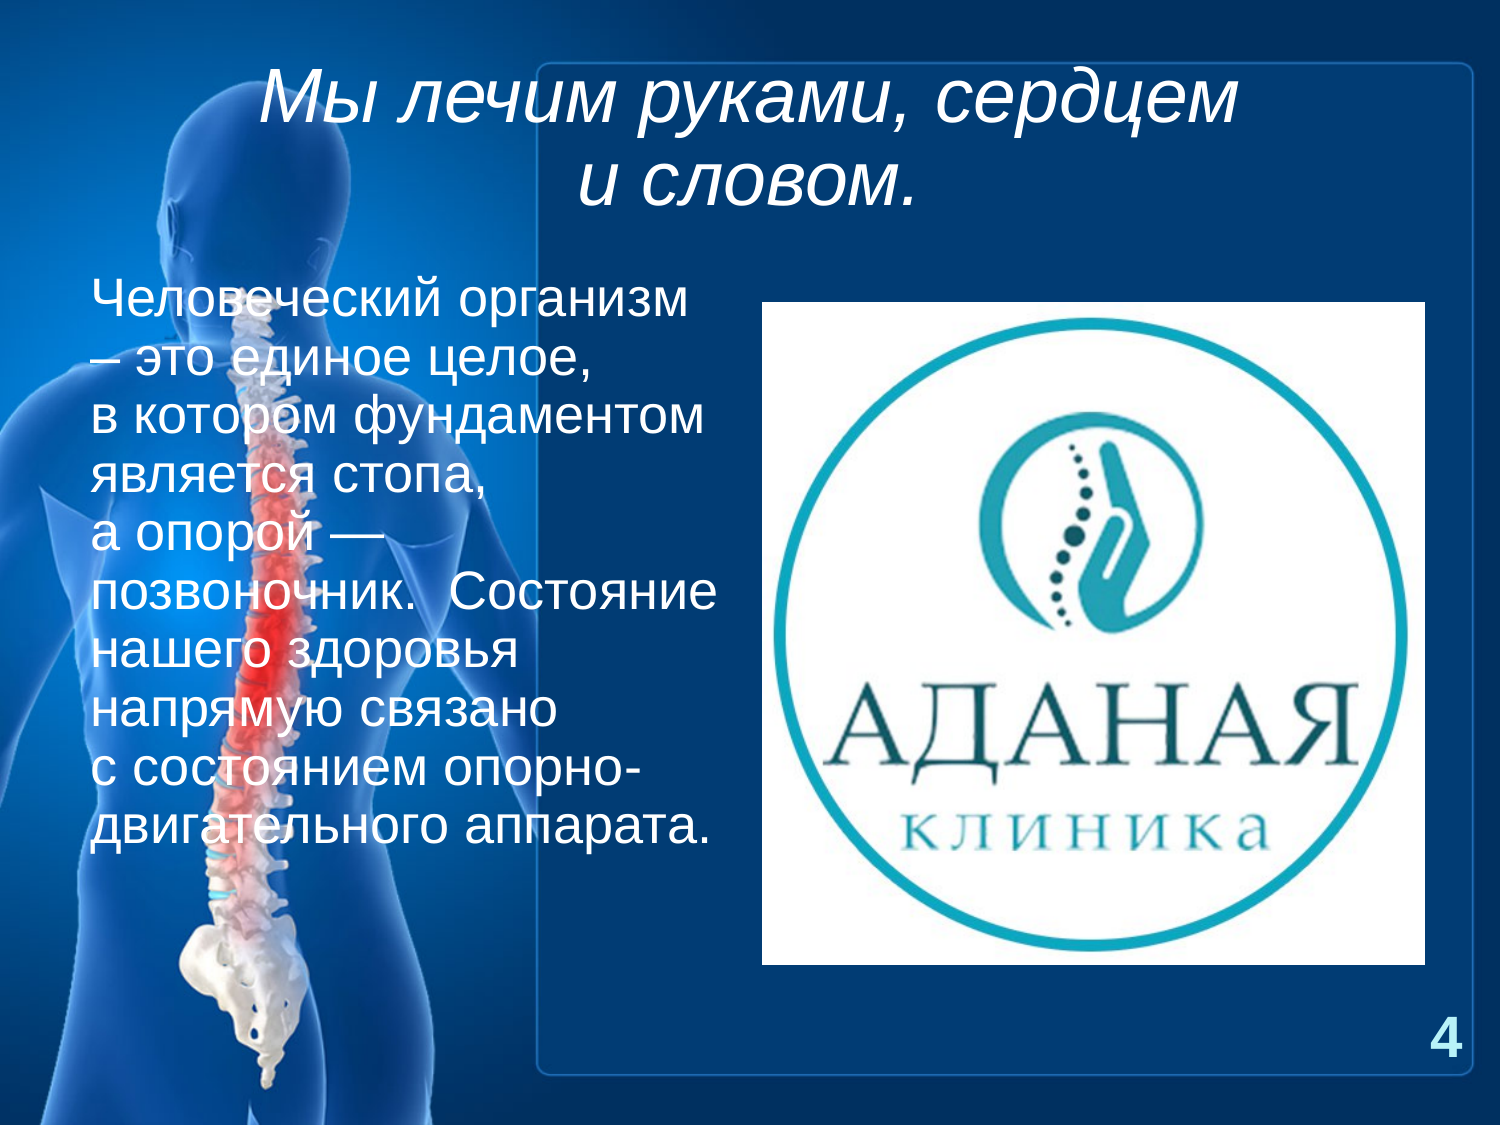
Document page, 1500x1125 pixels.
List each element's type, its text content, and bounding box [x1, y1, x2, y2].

title Мы лечим руками, сердцем и словом. [75, 45, 1425, 233]
text_box 4 [1415, 992, 1478, 1077]
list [762, 302, 1426, 966]
list Человеческий организм – это единое целое, в котором фундаментом является стопа, а опорой — позвоночник. Состояние нашего здоровья напрямую связано с состоянием опорно-двигательного аппарата. [75, 262, 738, 1005]
picture [0, 0, 1500, 1125]
